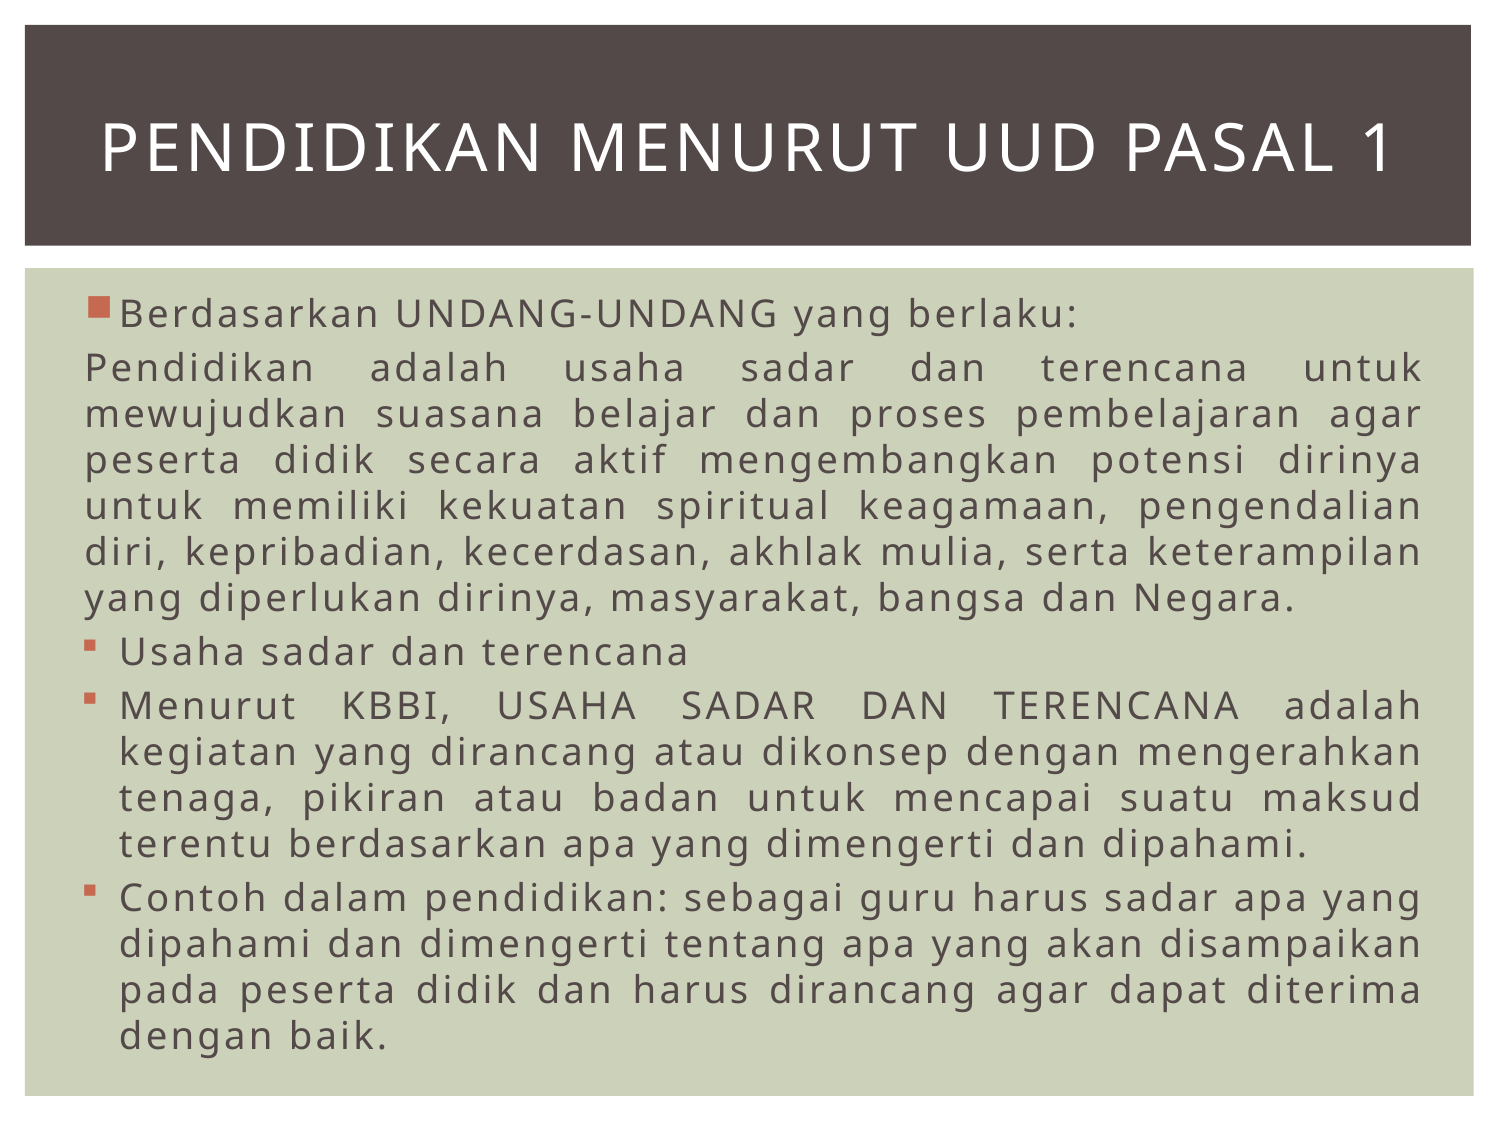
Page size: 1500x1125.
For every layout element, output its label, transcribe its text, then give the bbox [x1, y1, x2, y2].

list Berdasarkan UNDANG-UNDANG yang berlaku: Pendidikan adalah usaha sadar dan terencana untuk mewujudkan suasana belajar dan proses pembelajaran agar peserta didik secara aktif mengembangkan potensi dirinya untuk memiliki kekuatan spiritual keagamaan, pengendalian diri, kepribadian, kecerdasan, akhlak mulia, serta keterampilan yang diperlukan dirinya, masyarakat, bangsa dan Negara. Usaha sadar dan terencana Menurut KBBI, USAHA SADAR DAN TERENCANA adalah kegiatan yang dirancang atau dikonsep dengan mengerahkan tenaga, pikiran atau badan untuk mencapai suatu maksud terentu berdasarkan apa yang dimengerti dan dipahami. Contoh dalam pendidikan: sebagai guru harus sadar apa yang dipahami dan dimengerti tentang apa yang akan disampaikan pada peserta didik dan harus dirancang agar dapat diterima dengan baik. [62, 281, 1442, 1075]
title Pendidikan menurut uud pasal 1 [62, 58, 1438, 232]
